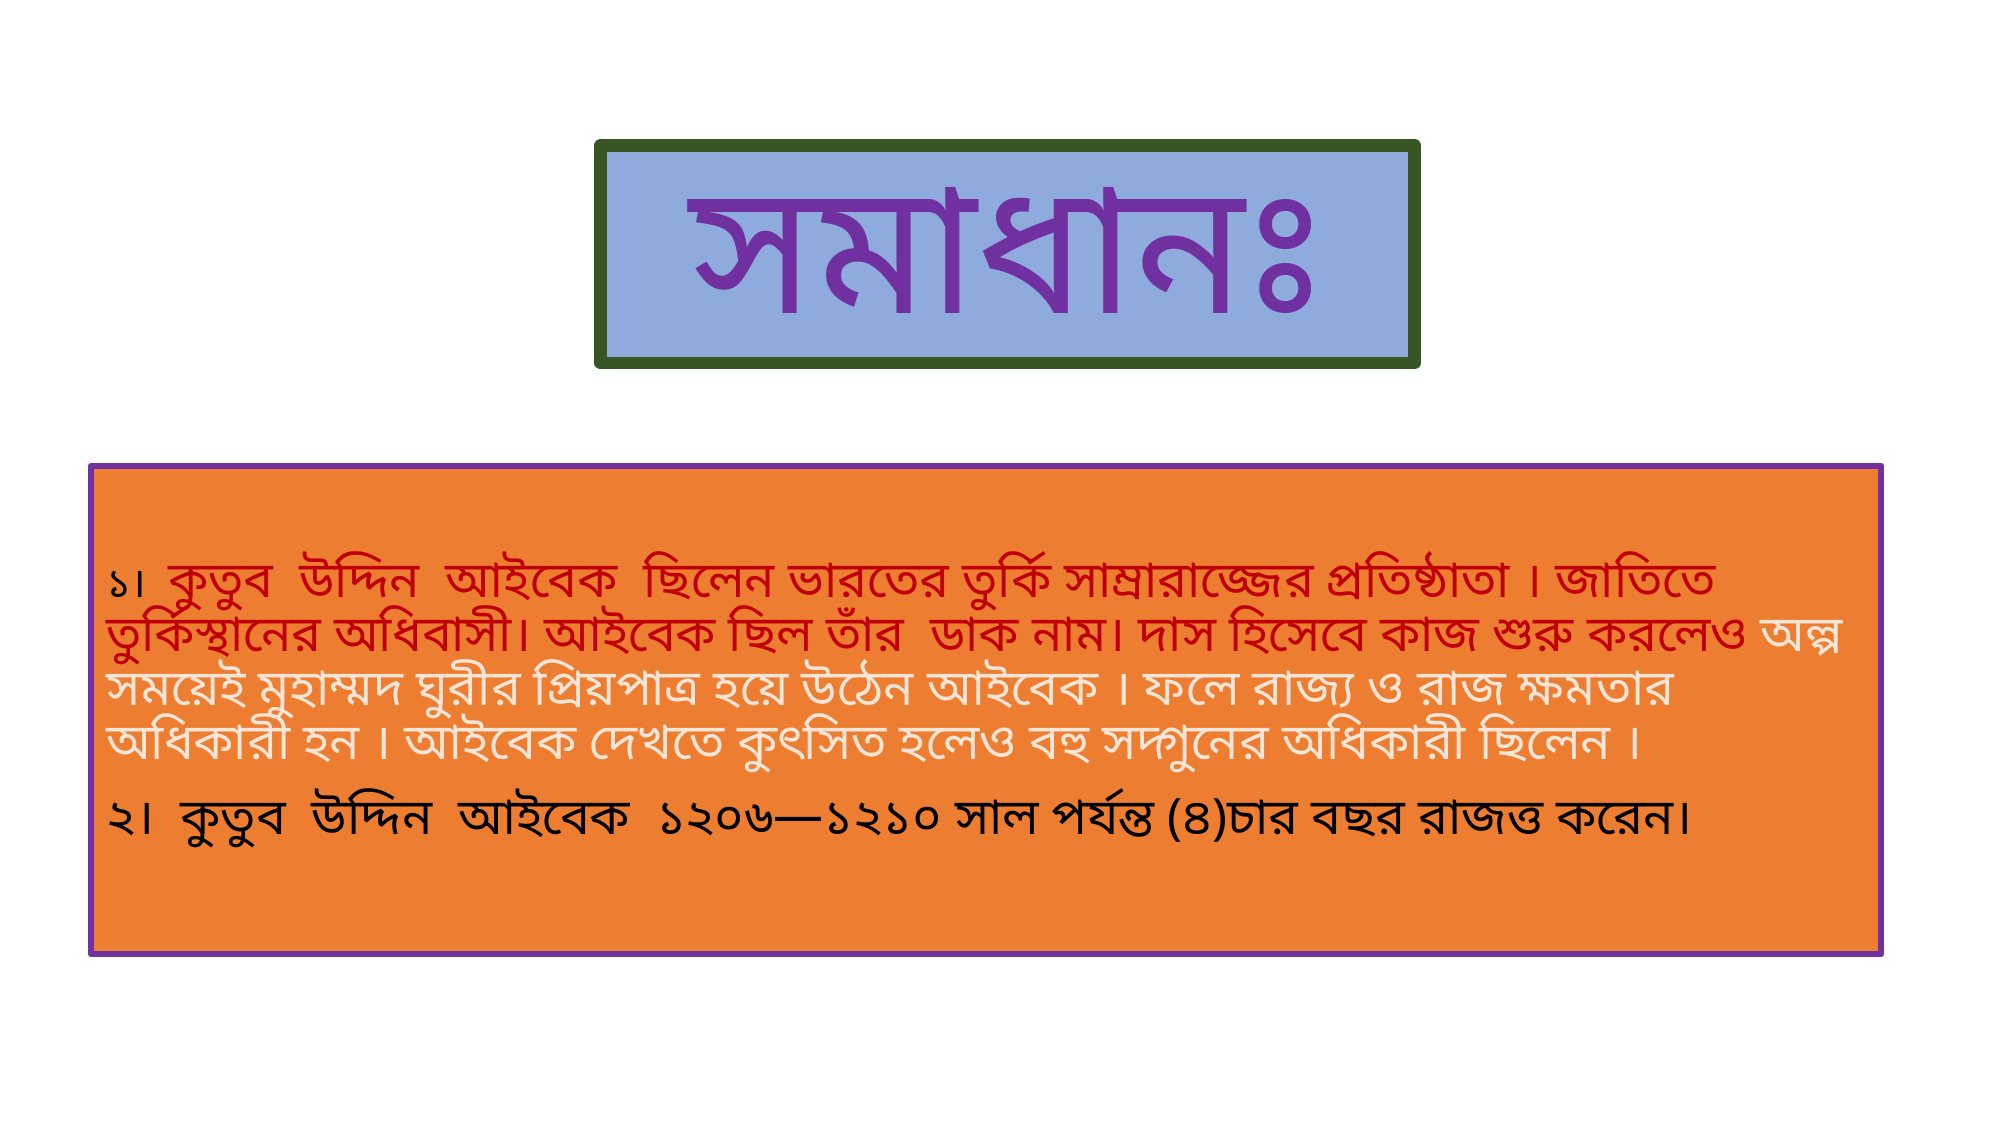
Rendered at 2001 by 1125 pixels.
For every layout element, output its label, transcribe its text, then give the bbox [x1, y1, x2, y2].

title সমাধানঃ [600, 145, 1415, 363]
list ১। কুতুব উদ্দিন আইবেক ছিলেন ভারতের তুর্কি সাম্রারাজ্জের প্রতিষ্ঠাতা । জাতিতে তুর্কিস্থানের অধিবাসী। আইবেক ছিল তাঁর ডাক নাম। দাস হিসেবে কাজ শুরু করলেও অল্প সময়েই মুহাম্মদ ঘুরীর প্রিয়পাত্র হয়ে উঠেন আইবেক । ফলে রাজ্য ও রাজ ক্ষমতার অধিকারী হন । আইবেক দেখতে কুৎসিত হলেও বহু সদ্গুনের অধিকারী ছিলেন । ২। কুতুব উদ্দিন আইবেক ১২০৬—১২১০ সাল পর্যন্ত (৪)চার বছর রাজত্ত করেন। [91, 465, 1882, 955]
